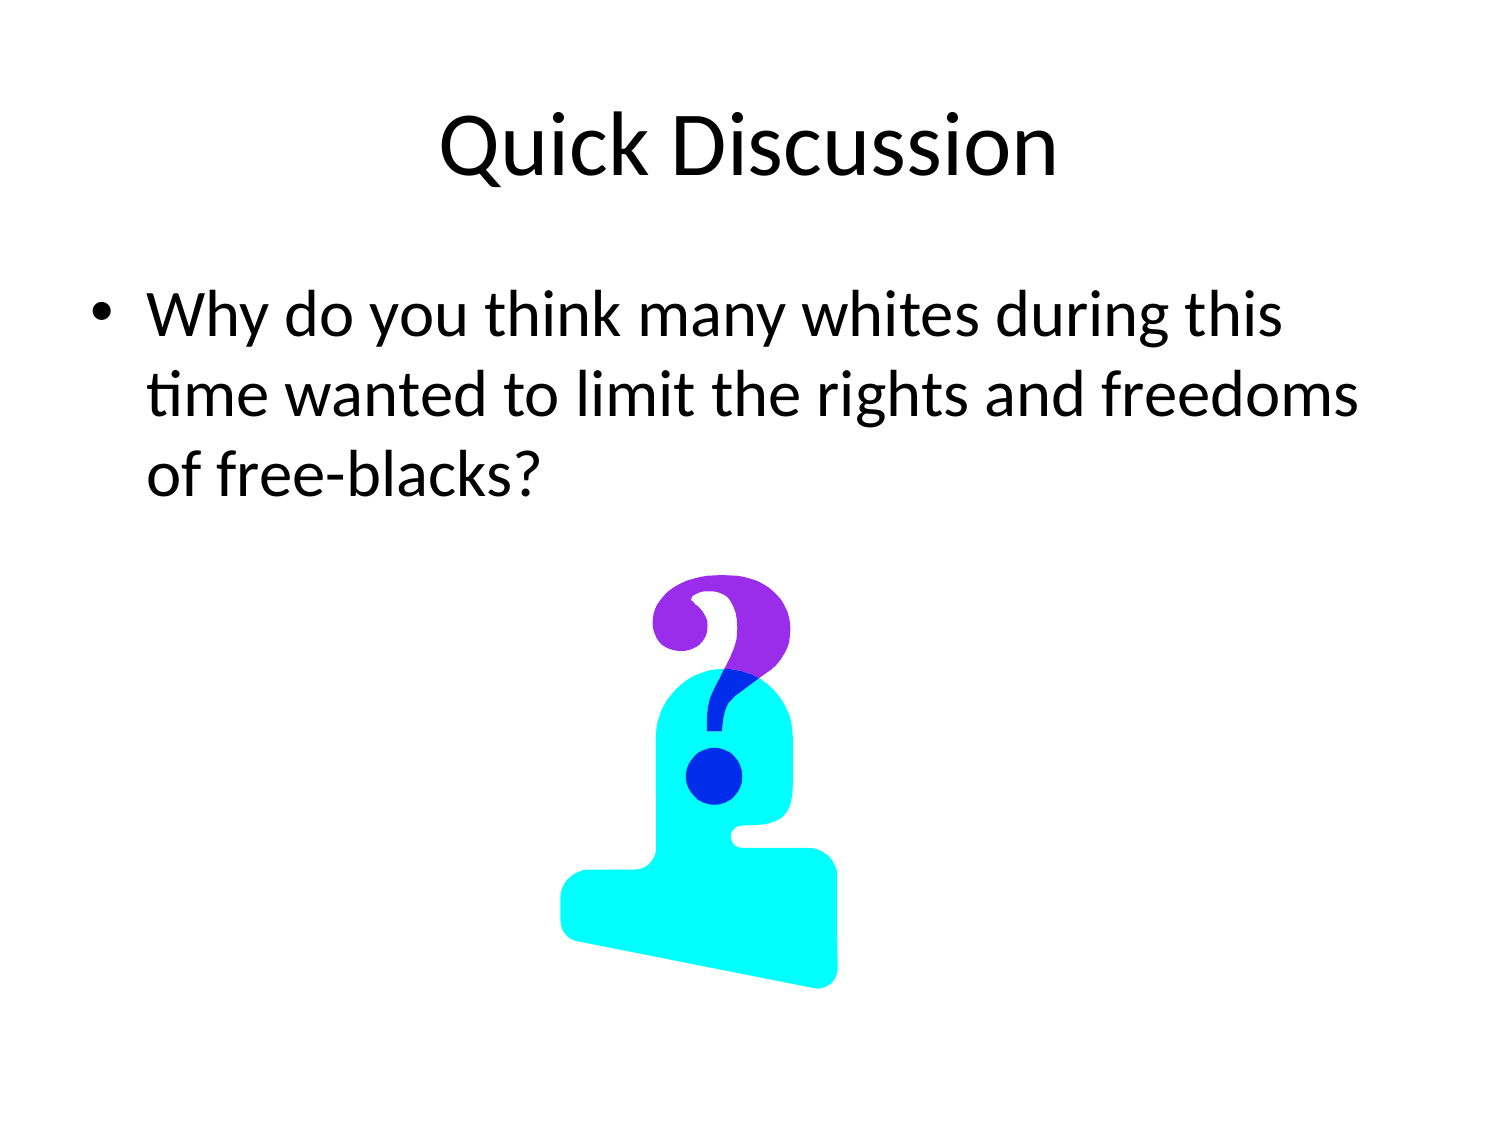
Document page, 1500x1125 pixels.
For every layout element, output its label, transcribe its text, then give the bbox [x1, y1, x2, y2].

title Quick Discussion [75, 45, 1425, 233]
list Why do you think many whites during this time wanted to limit the rights and freedoms of free-blacks? [75, 262, 1425, 1005]
picture [559, 574, 838, 989]
